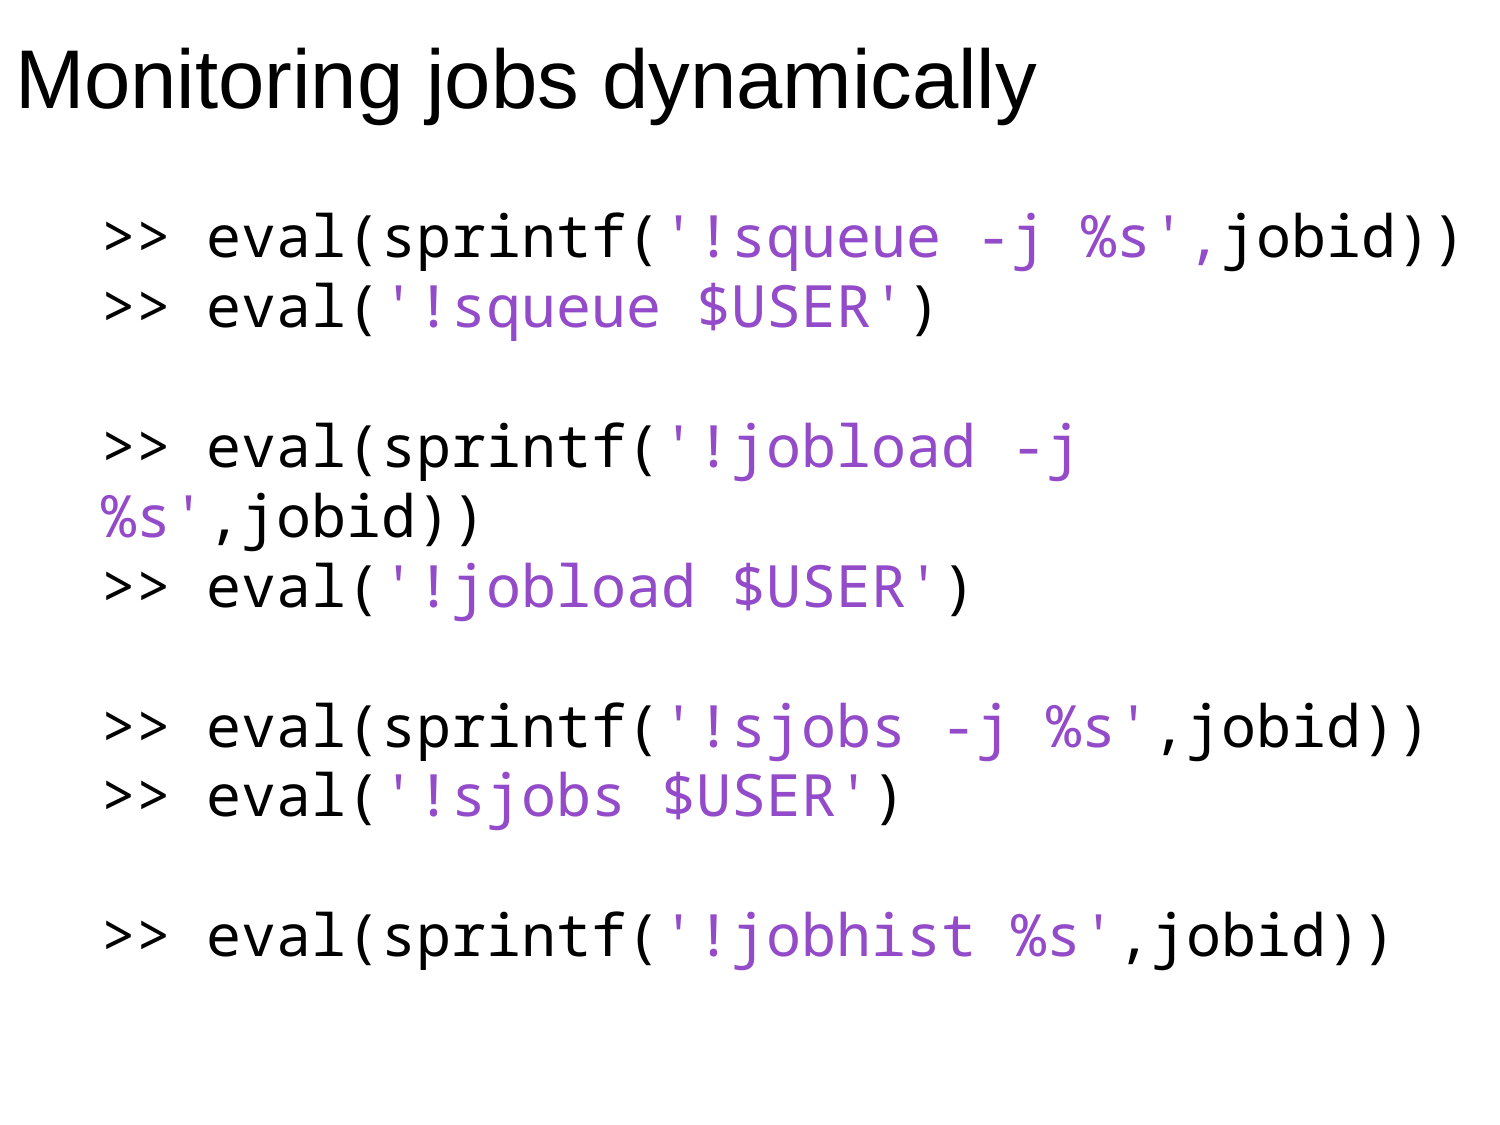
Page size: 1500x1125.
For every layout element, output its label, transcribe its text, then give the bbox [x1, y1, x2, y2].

text_box Monitoring jobs dynamically [0, 0, 1500, 163]
text_box >> eval(sprintf('!squeue -j %s',jobid)) >> eval('!squeue $USER') >> eval(sprintf('!jobload -j %s',jobid)) >> eval('!jobload $USER') >> eval(sprintf('!sjobs -j %s',jobid)) >> eval('!sjobs $USER') >> eval(sprintf('!jobhist %s',jobid)) [86, 191, 1500, 1116]
